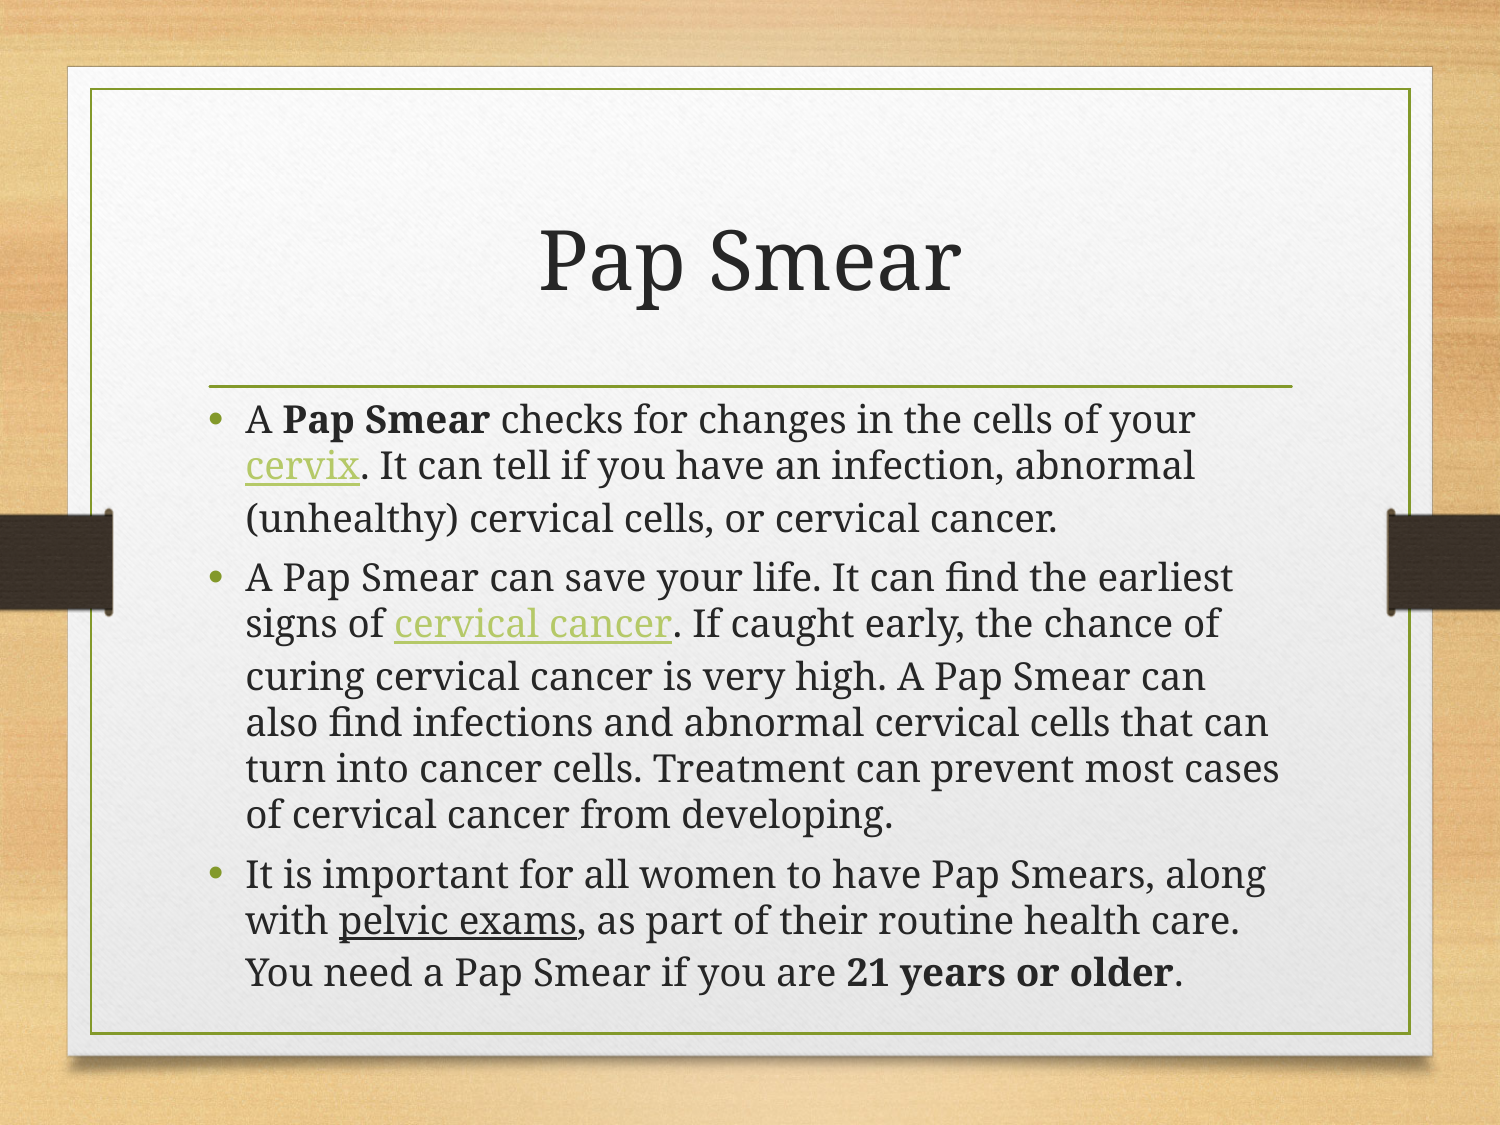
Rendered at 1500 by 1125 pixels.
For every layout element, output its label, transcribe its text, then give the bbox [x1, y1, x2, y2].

list A Pap Smear checks for changes in the cells of your cervix. It can tell if you have an infection, abnormal (unhealthy) cervical cells, or cervical cancer. A Pap Smear can save your life. It can find the earliest signs of cervical cancer. If caught early, the chance of curing cervical cancer is very high. A Pap Smear can also find infections and abnormal cervical cells that can turn into cancer cells. Treatment can prevent most cases of cervical cancer from developing. It is important for all women to have Pap Smears, along with pelvic exams, as part of their routine health care. You need a Pap Smear if you are 21 years or older. [193, 387, 1309, 1025]
title Pap Smear [193, 150, 1309, 365]
picture [0, 0, 1500, 1125]
